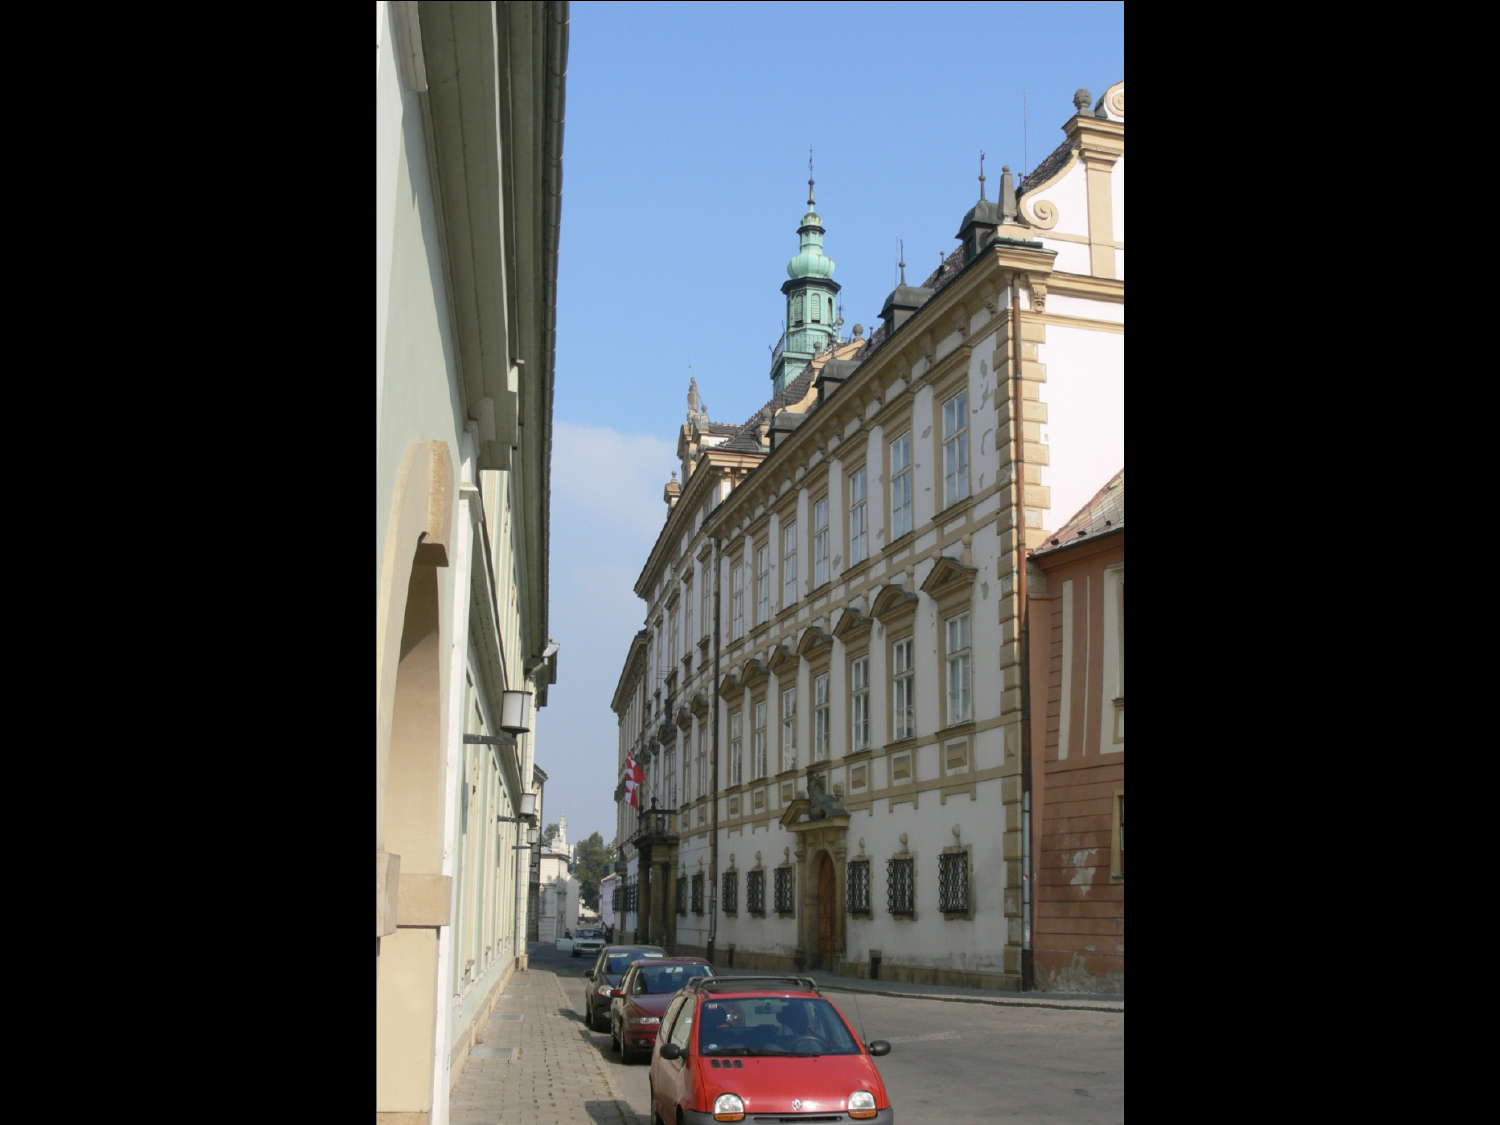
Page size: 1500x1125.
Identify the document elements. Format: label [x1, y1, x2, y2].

picture [187, 2, 1313, 1124]
